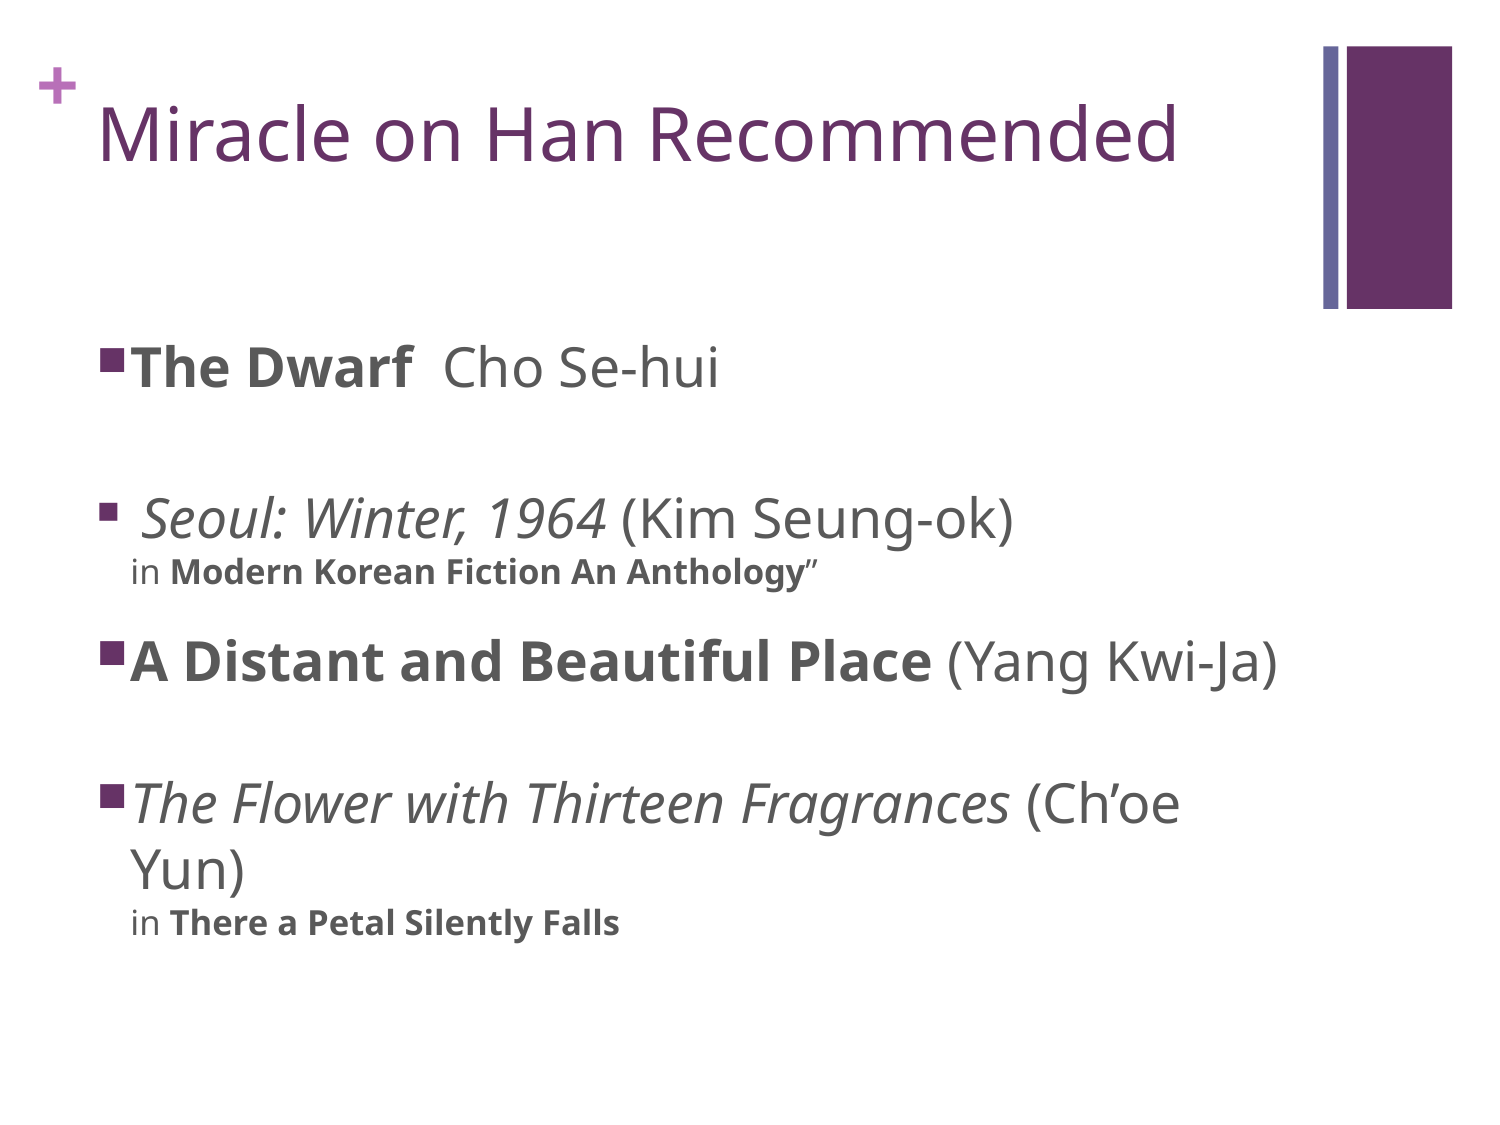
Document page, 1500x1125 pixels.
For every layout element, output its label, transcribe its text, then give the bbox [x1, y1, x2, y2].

list The Dwarf Cho Se-hui Seoul: Winter, 1964 (Kim Seung-ok) in Modern Korean Fiction An Anthology” A Distant and Beautiful Place (Yang Kwi-Ja) The Flower with Thirteen Fragrances (Ch’oe Yun) in There a Petal Silently Falls [81, 324, 1322, 1005]
title Miracle on Han Recommended [81, 79, 1322, 263]
